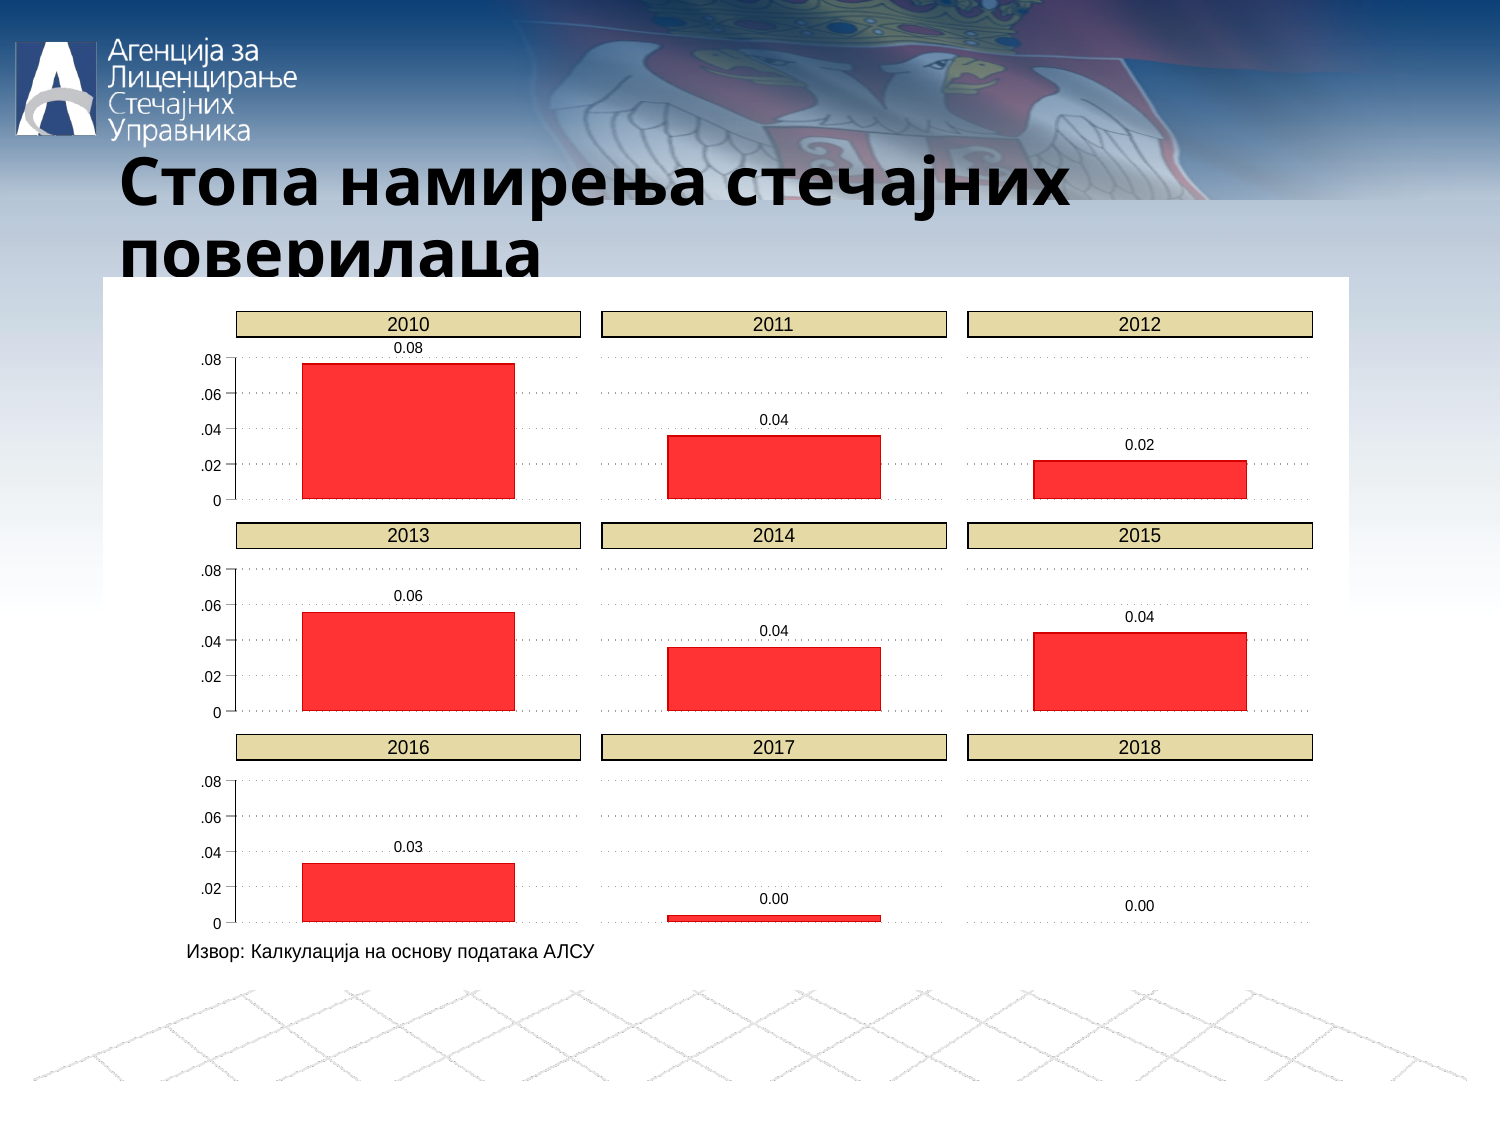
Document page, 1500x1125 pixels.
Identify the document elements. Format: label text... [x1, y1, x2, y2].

title Стопа намирења стечајних поверилаца [103, 162, 1397, 278]
picture [0, 0, 1500, 1113]
